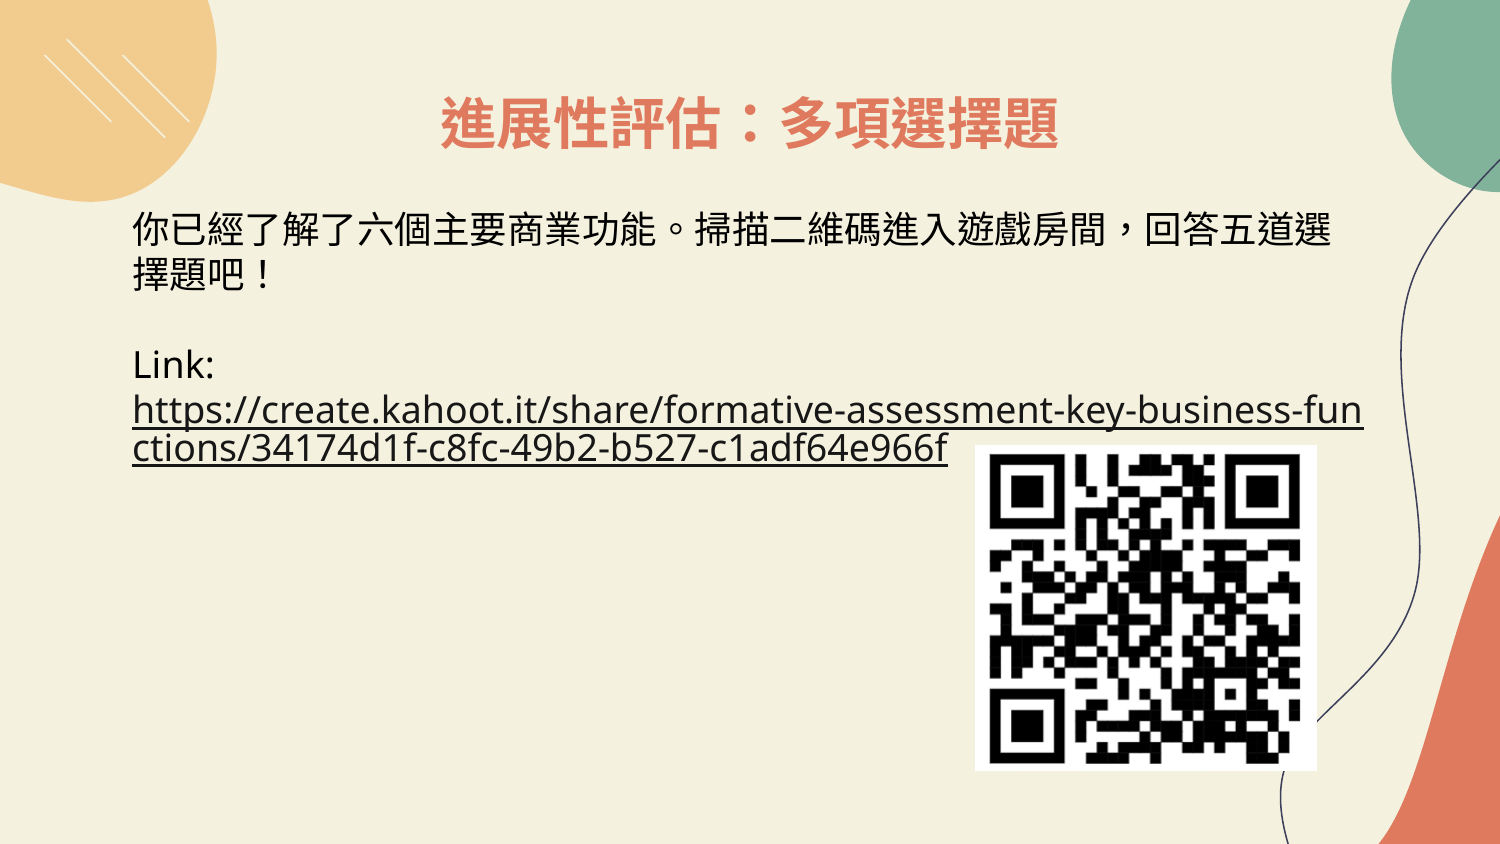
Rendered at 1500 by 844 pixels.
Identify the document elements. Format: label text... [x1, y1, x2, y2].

picture [974, 444, 1317, 771]
title 進展性評估：多項選擇題 [116, 72, 1383, 167]
subtitle 你已經了解了六個主要商業功能。掃描二維碼進入遊戲房間，回答五道選擇題吧！ Link: https://create.kahoot.it/share/formative-assessment-key-business-functions/34174d1f-c8fc-49b2-b527-c1adf64e966f [116, 191, 1383, 771]
